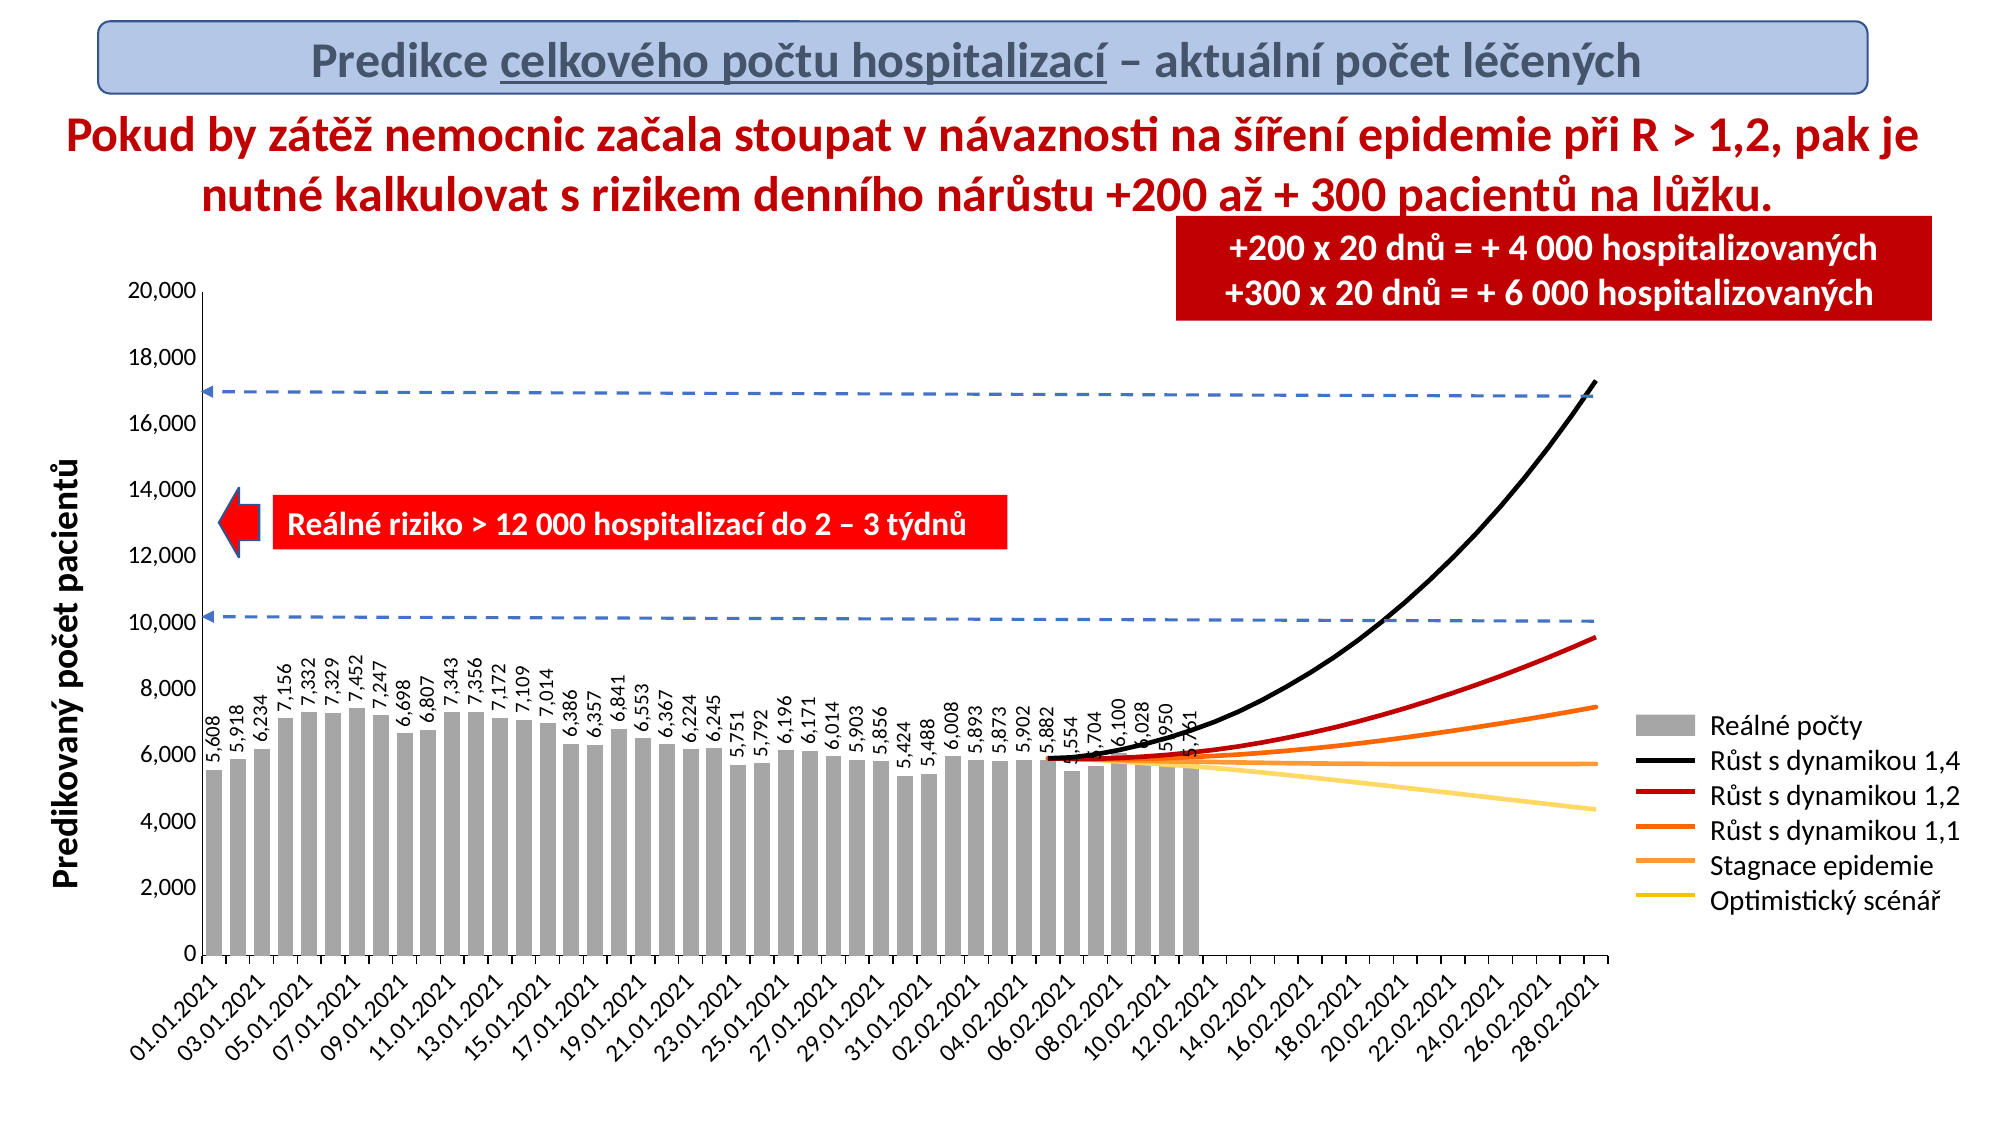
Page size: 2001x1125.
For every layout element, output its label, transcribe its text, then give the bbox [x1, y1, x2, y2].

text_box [1639, 699, 1979, 927]
text_box Predikovaný počet pacientů [32, 443, 93, 905]
chart [94, 263, 1639, 1085]
text_box Pokud by zátěž nemocnic začala stoupat v návaznosti na šíření epidemie při R > 1,2, pak je nutné kalkulovat s rizikem denního nárůstu +200 až + 300 pacientů na lůžku. [32, 94, 1955, 230]
text_box +200 x 20 dnů = + 4 000 hospitalizovaných +300 x 20 dnů = + 6 000 hospitalizovaných [1176, 215, 1932, 321]
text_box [200, 391, 1594, 397]
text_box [201, 616, 1594, 622]
text_box Predikce celkového počtu hospitalizací – aktuální počet léčených [97, 20, 1869, 94]
